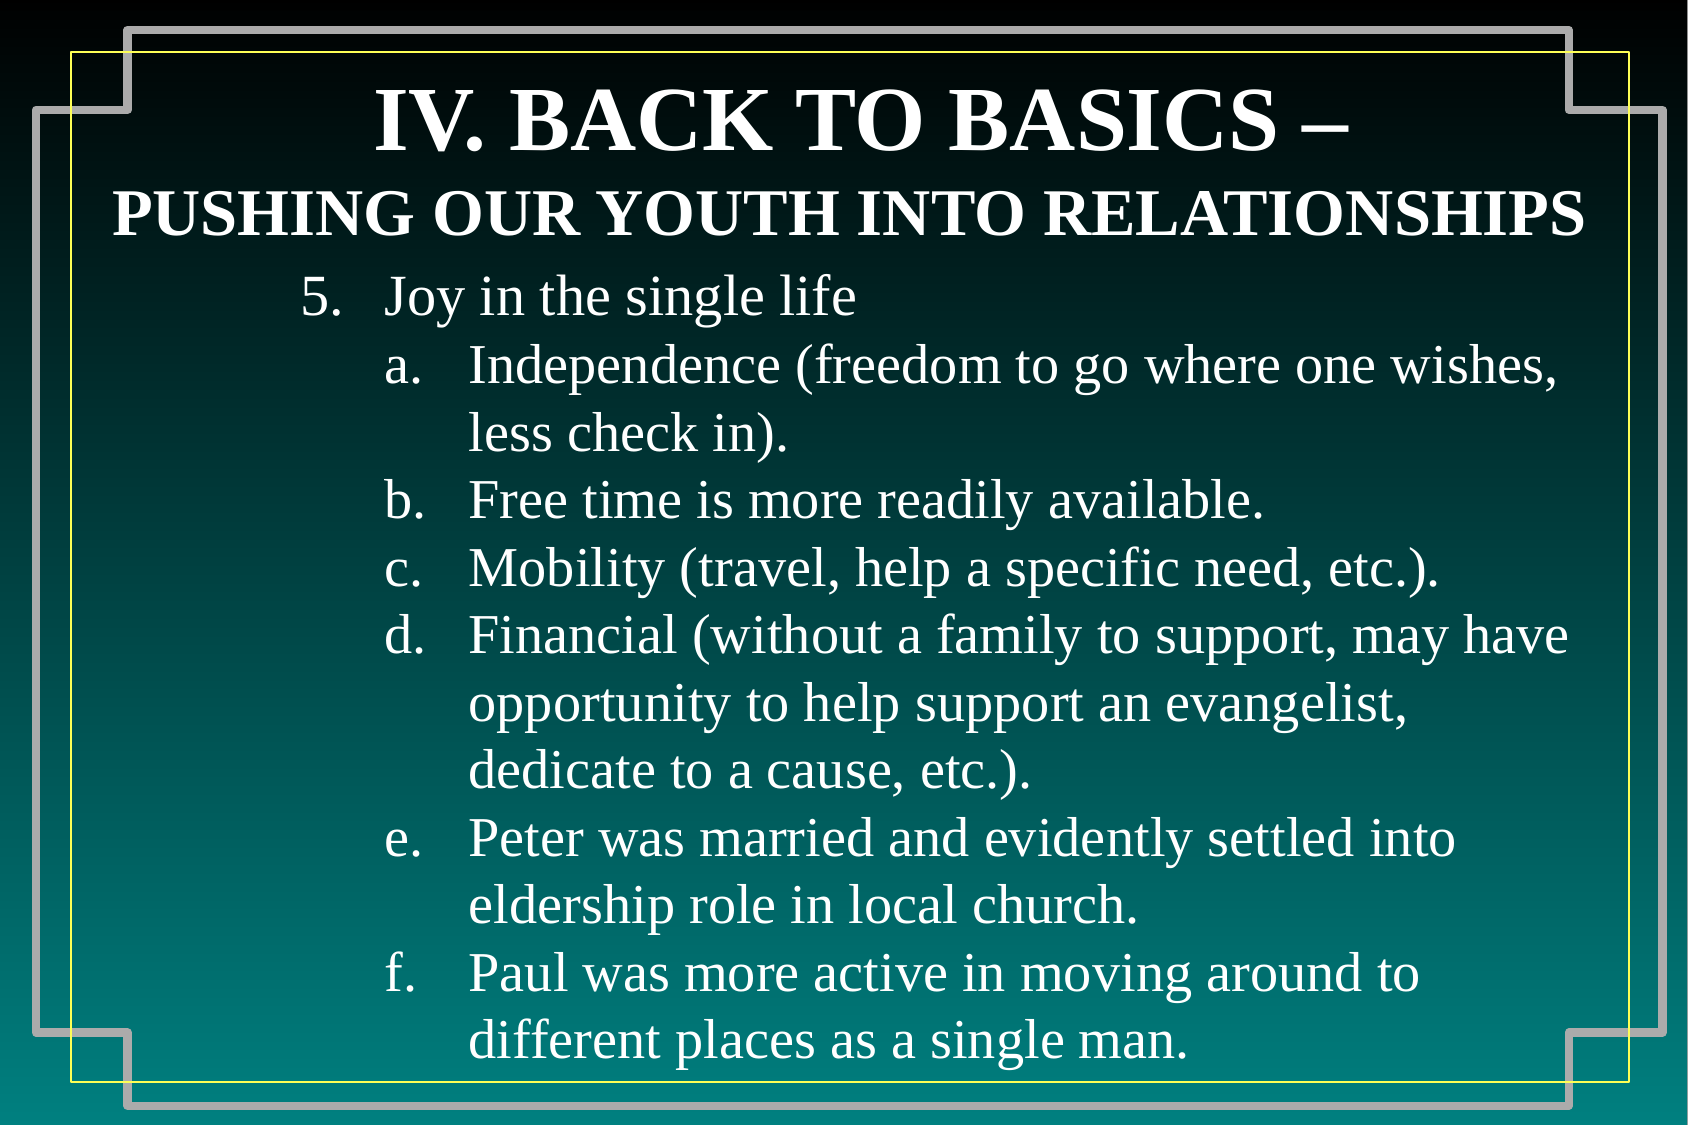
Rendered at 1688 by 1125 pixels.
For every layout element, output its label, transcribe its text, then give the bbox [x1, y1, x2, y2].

title IV. BACK TO BASICS – PUSHING OUR YOUTH INTO RELATIONSHIPS [93, 99, 1607, 288]
list Joy in the single life Independence (freedom to go where one wishes, less check in). Free time is more readily available. Mobility (travel, help a specific need, etc.). Financial (without a family to support, may have opportunity to help support an evangelist, dedicate to a cause, etc.). Peter was married and evidently settled into eldership role in local church. Paul was more active in moving around to different places as a single man. [106, 249, 1619, 1025]
